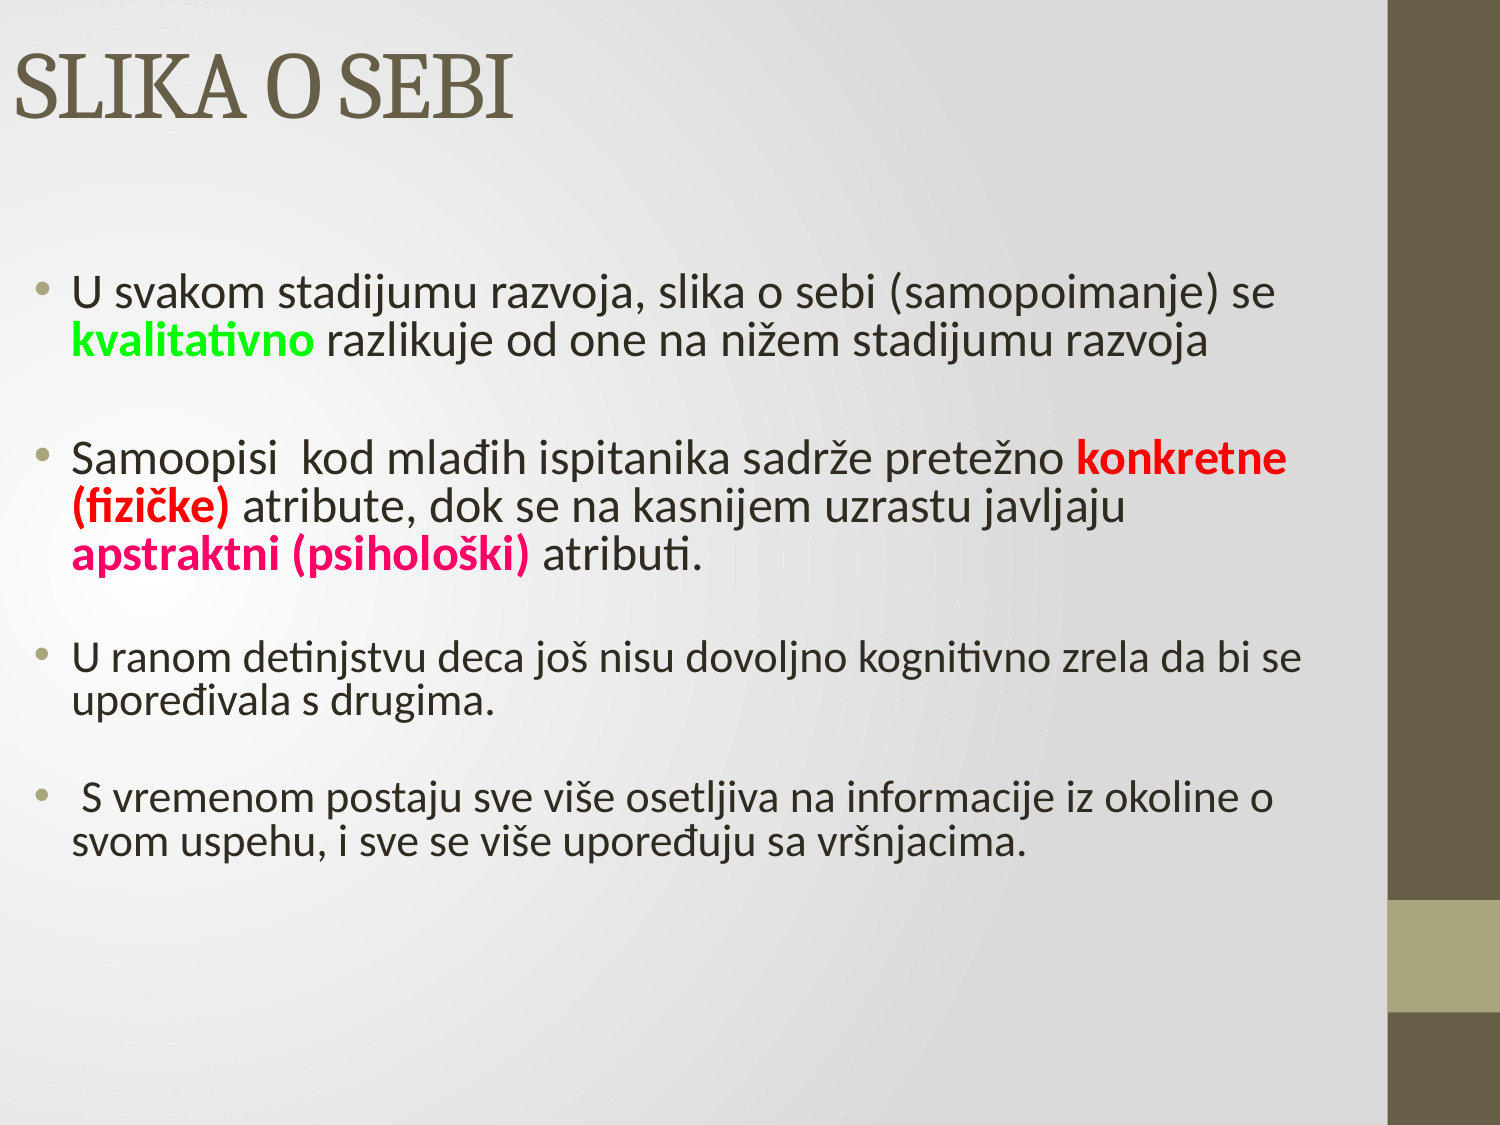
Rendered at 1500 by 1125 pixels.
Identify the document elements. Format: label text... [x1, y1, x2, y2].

list U svakom stadijumu razvoja, slika o sebi (samopoimanje) se kvalitativno razlikuje od one na nižem stadijumu razvoja Samoopisi kod mlađih ispitanika sadrže pretežno konkretne (fizičke) atribute, dok se na kasnijem uzrastu javljaju apstraktni (psihološki) atributi. U ranom detinjstvu deca još nisu dovoljno kognitivno zrela da bi se upoređivala s drugima. S vremenom postaju sve više osetljiva na informacije iz okoline o svom uspehu, i sve se više upoređuju sa vršnjacima. [0, 262, 1350, 1005]
title SLIKA O SEBI [0, 0, 1350, 161]
